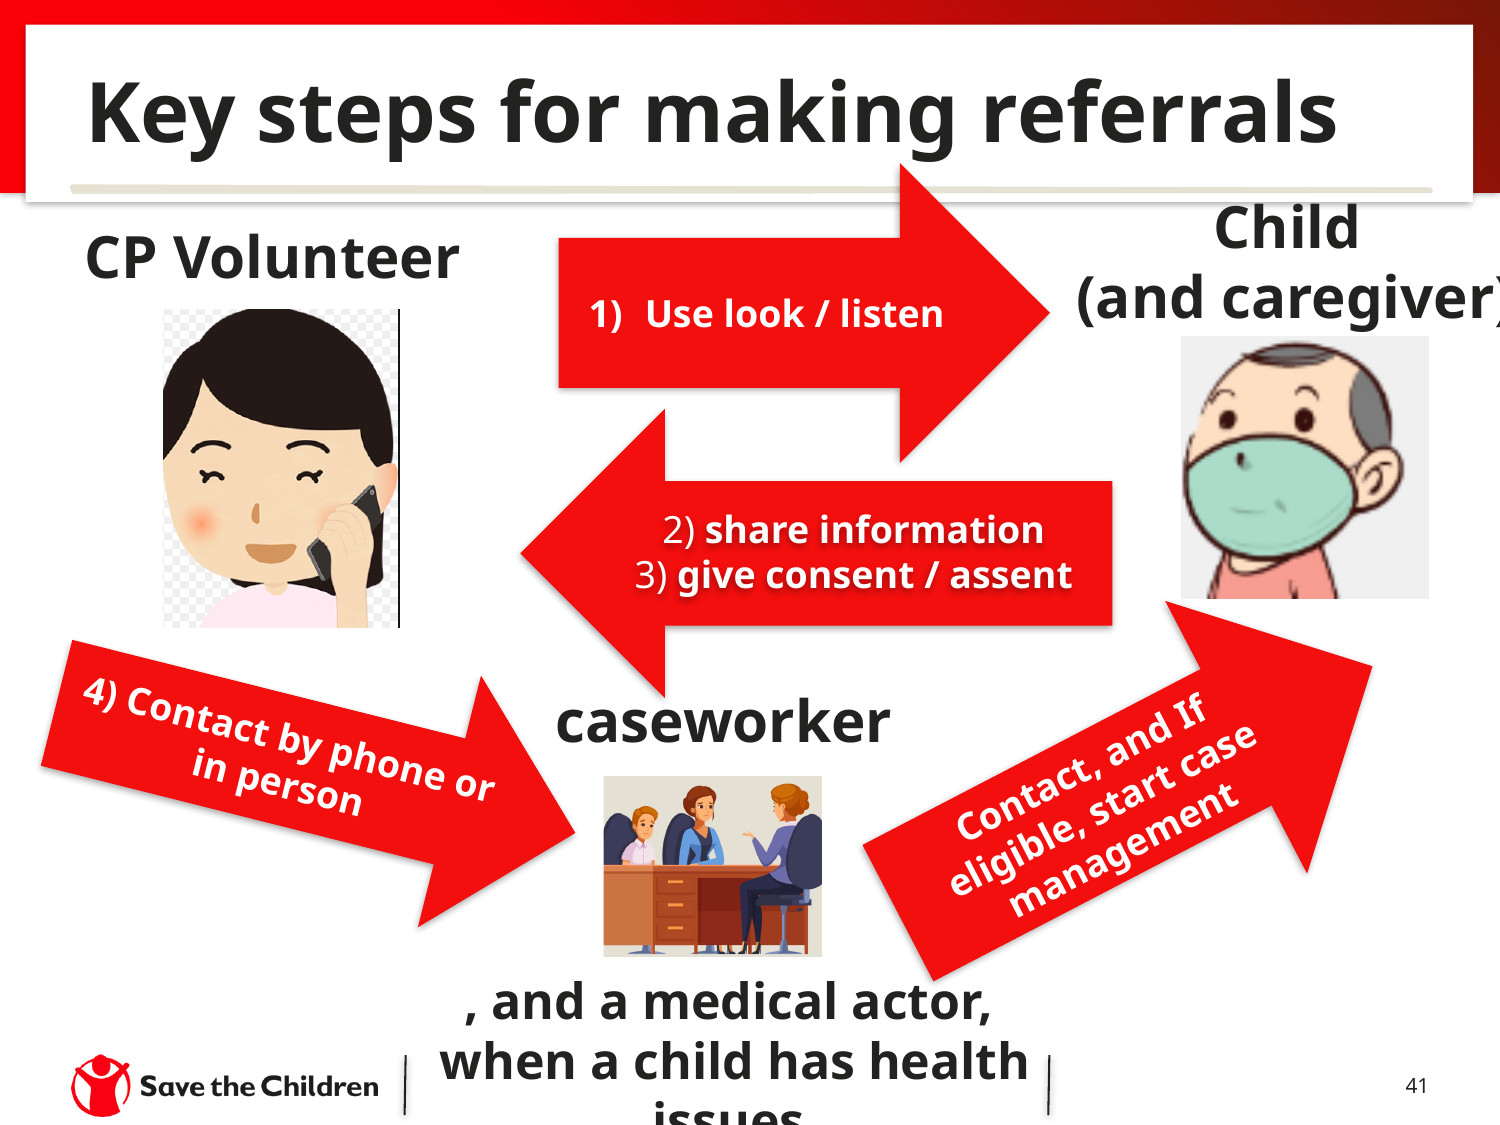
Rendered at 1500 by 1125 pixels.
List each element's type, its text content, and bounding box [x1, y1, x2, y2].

picture [163, 309, 401, 629]
text_box , and a medical actor, when a child has health issues [350, 962, 1121, 1125]
text_box 4) Contact by phone or in person [40, 639, 577, 928]
text_box caseworker [508, 676, 940, 721]
text_box Key steps for making referrals [0, 51, 1450, 140]
picture [603, 776, 823, 957]
text_box CP Volunteer [24, 212, 521, 301]
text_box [520, 408, 1121, 699]
slide_number 41 [1317, 1056, 1445, 1117]
picture [924, 184, 965, 194]
picture [69, 184, 899, 194]
text_box Use look / listen [557, 162, 960, 407]
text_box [965, 182, 1500, 599]
picture [71, 1054, 350, 1117]
text_box Contact, and If eligible, start case management [861, 608, 1374, 962]
